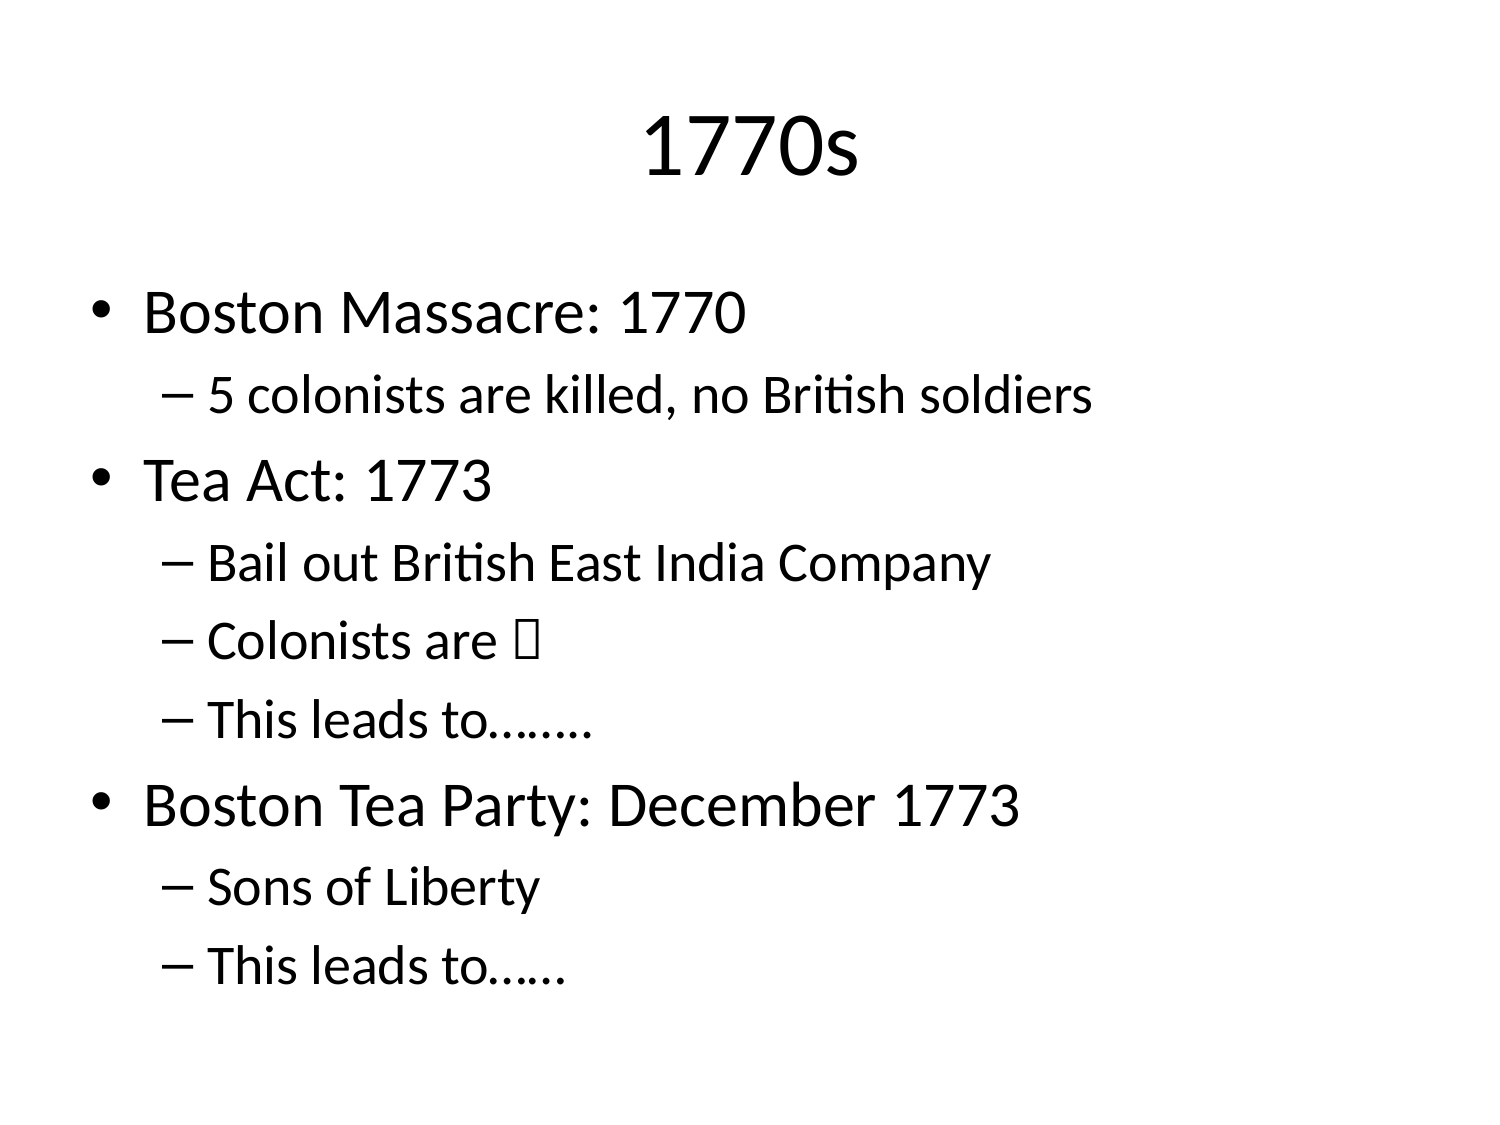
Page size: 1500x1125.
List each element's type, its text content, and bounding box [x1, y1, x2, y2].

title 1770s [75, 45, 1425, 233]
list Boston Massacre: 1770 5 colonists are killed, no British soldiers Tea Act: 1773 Bail out British East India Company Colonists are  This leads to…….. Boston Tea Party: December 1773 Sons of Liberty This leads to…… [75, 262, 1425, 1005]
